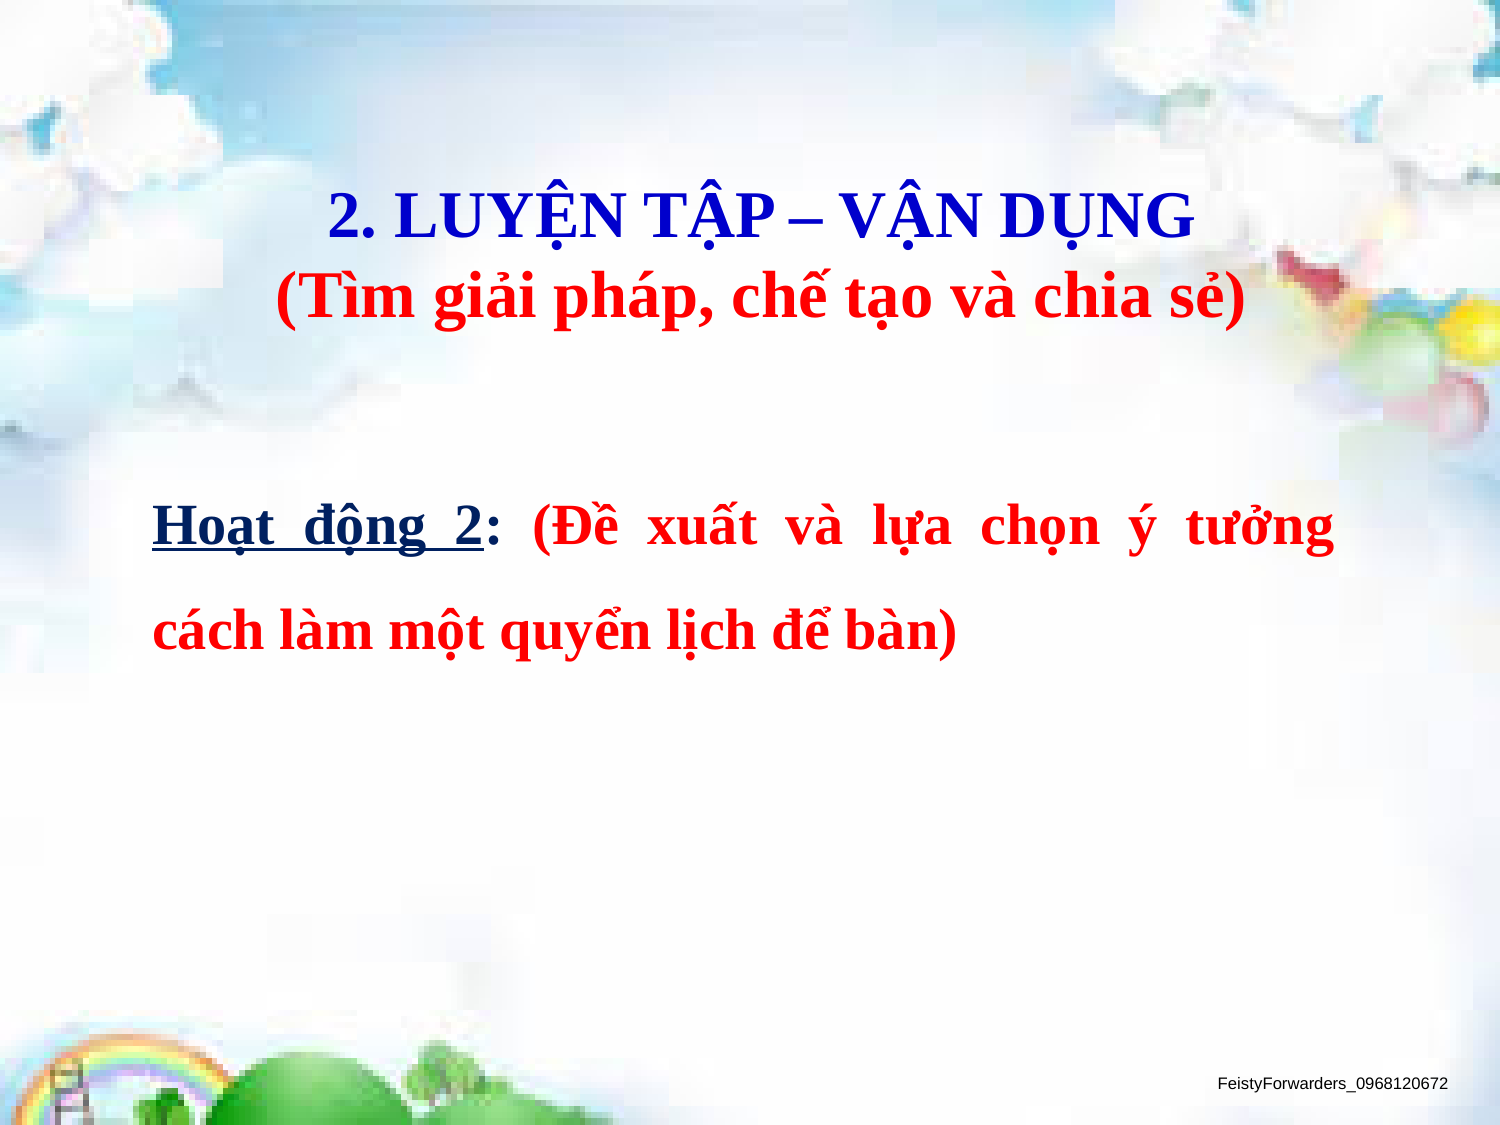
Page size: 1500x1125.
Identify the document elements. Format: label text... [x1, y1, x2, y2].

text_box Hoạt động 2: (Đề xuất và lựa chọn ý tưởng cách làm một quyển lịch để bàn) [137, 443, 1350, 669]
picture [0, 0, 1500, 1125]
text_box 2. LUYỆN TẬP – VẬN DỤNG (Tìm giải pháp, chế tạo và chia sẻ) [112, 162, 1412, 341]
